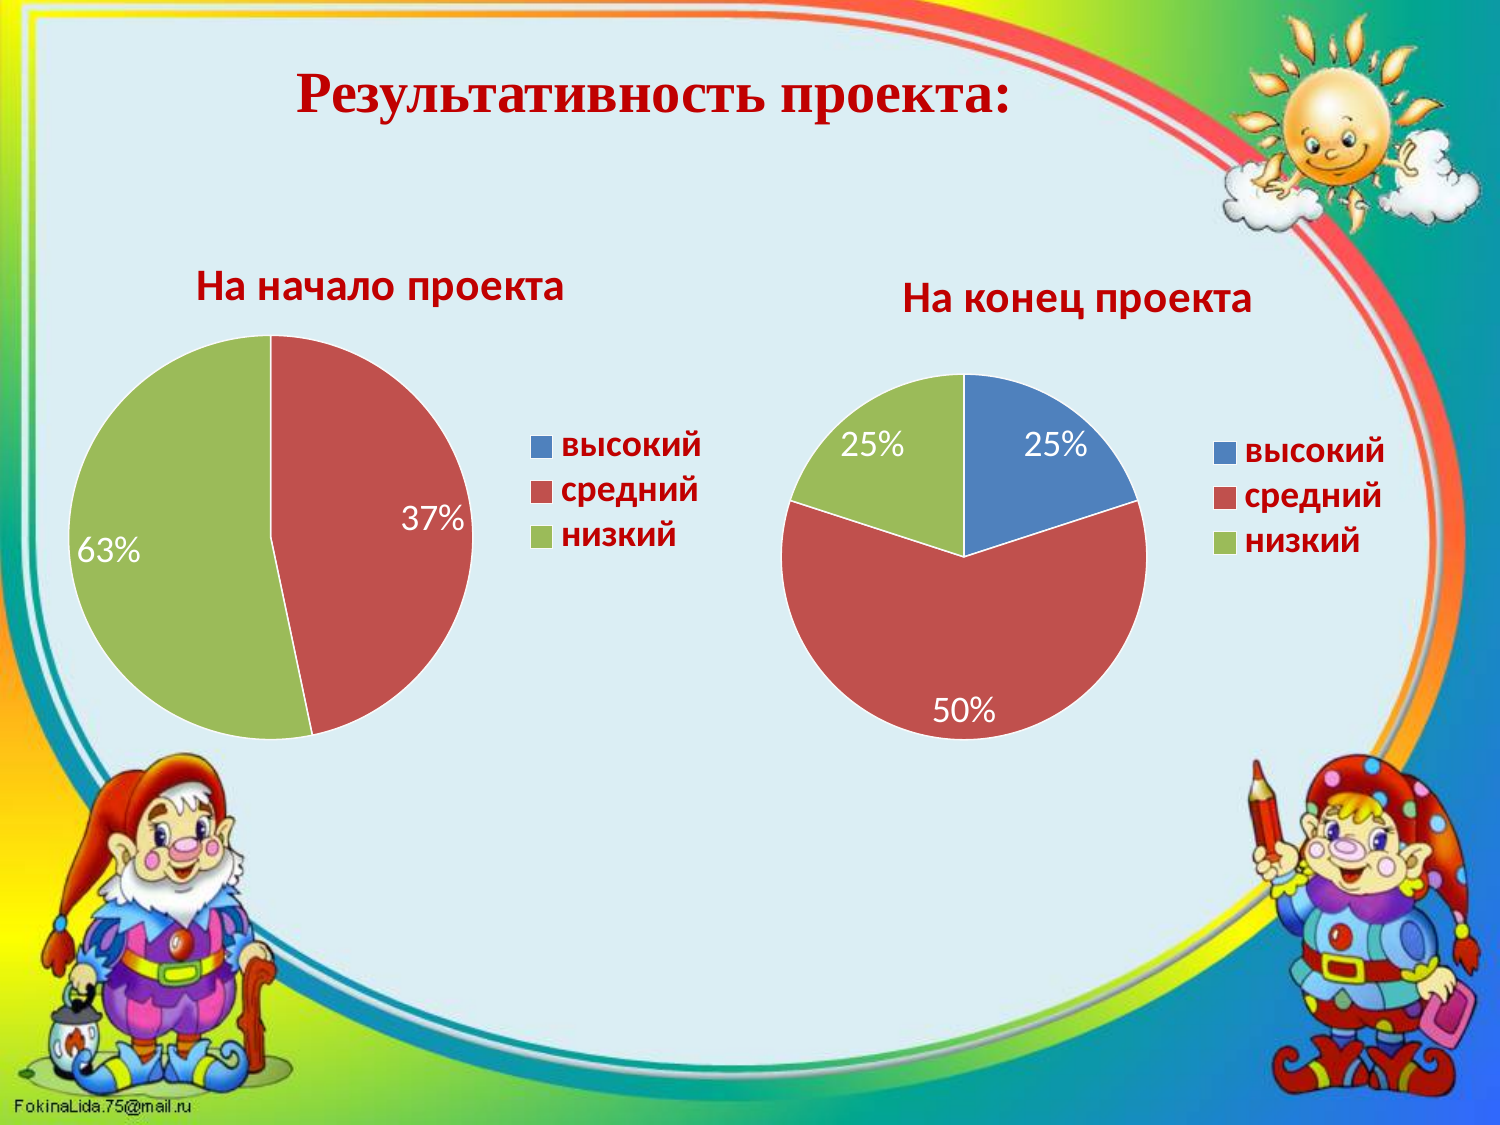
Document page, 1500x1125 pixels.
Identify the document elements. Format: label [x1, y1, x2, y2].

picture [0, 0, 1500, 1125]
chart [23, 234, 1419, 751]
